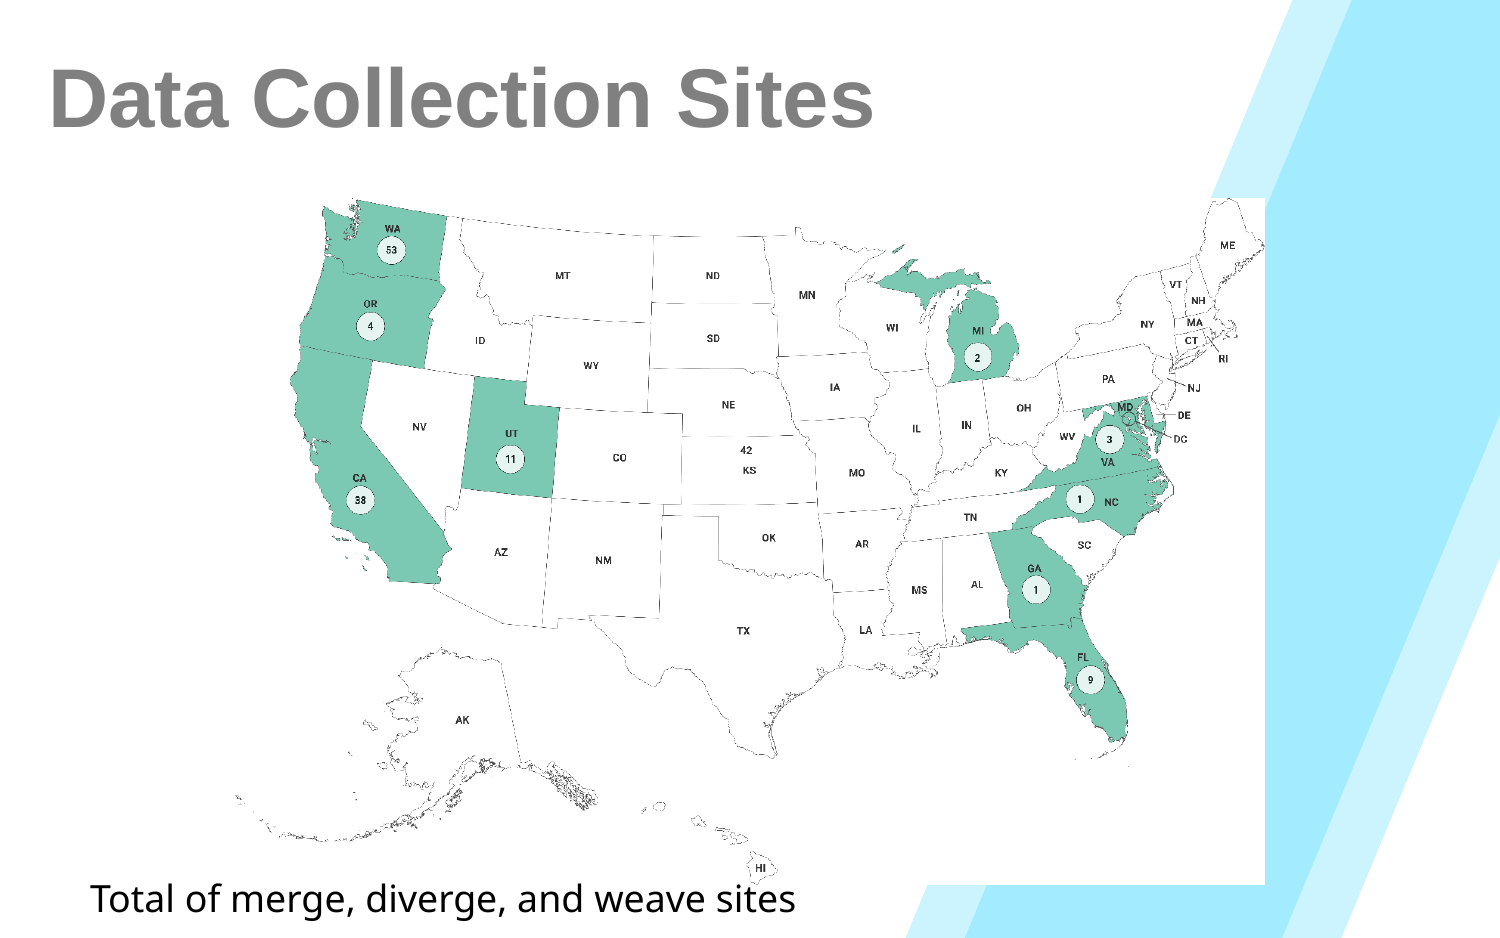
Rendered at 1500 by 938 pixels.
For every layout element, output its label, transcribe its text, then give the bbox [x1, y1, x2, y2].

text_box Total of merge, diverge, and weave sites [90, 867, 885, 938]
title Data Collection Sites [33, 31, 1471, 157]
picture [235, 197, 1265, 886]
